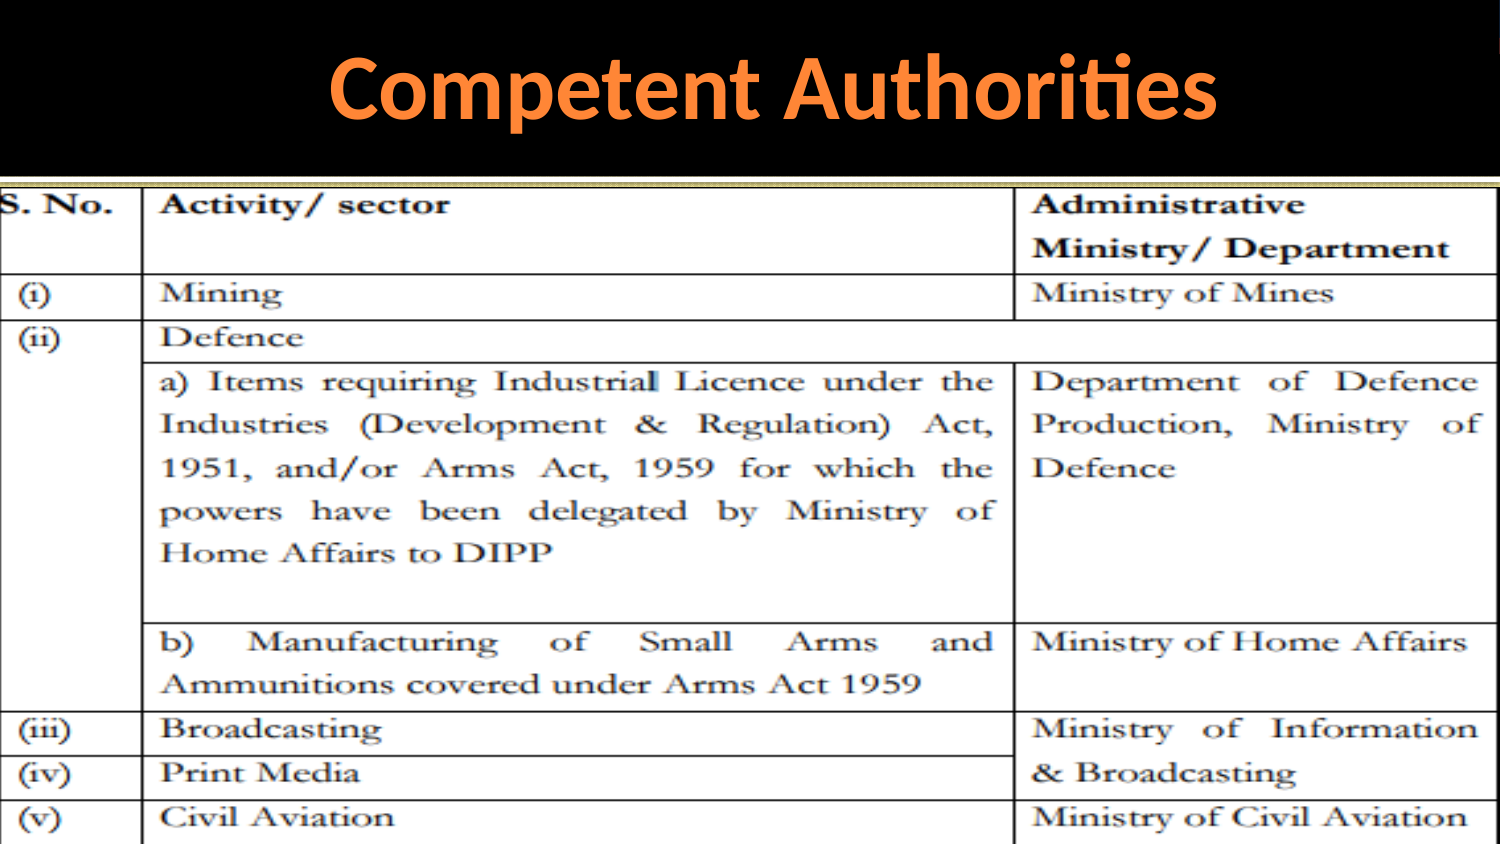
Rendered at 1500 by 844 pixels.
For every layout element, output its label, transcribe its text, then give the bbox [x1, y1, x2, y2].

text_box [0, 187, 1500, 844]
title Competent Authorities [140, 9, 1407, 153]
